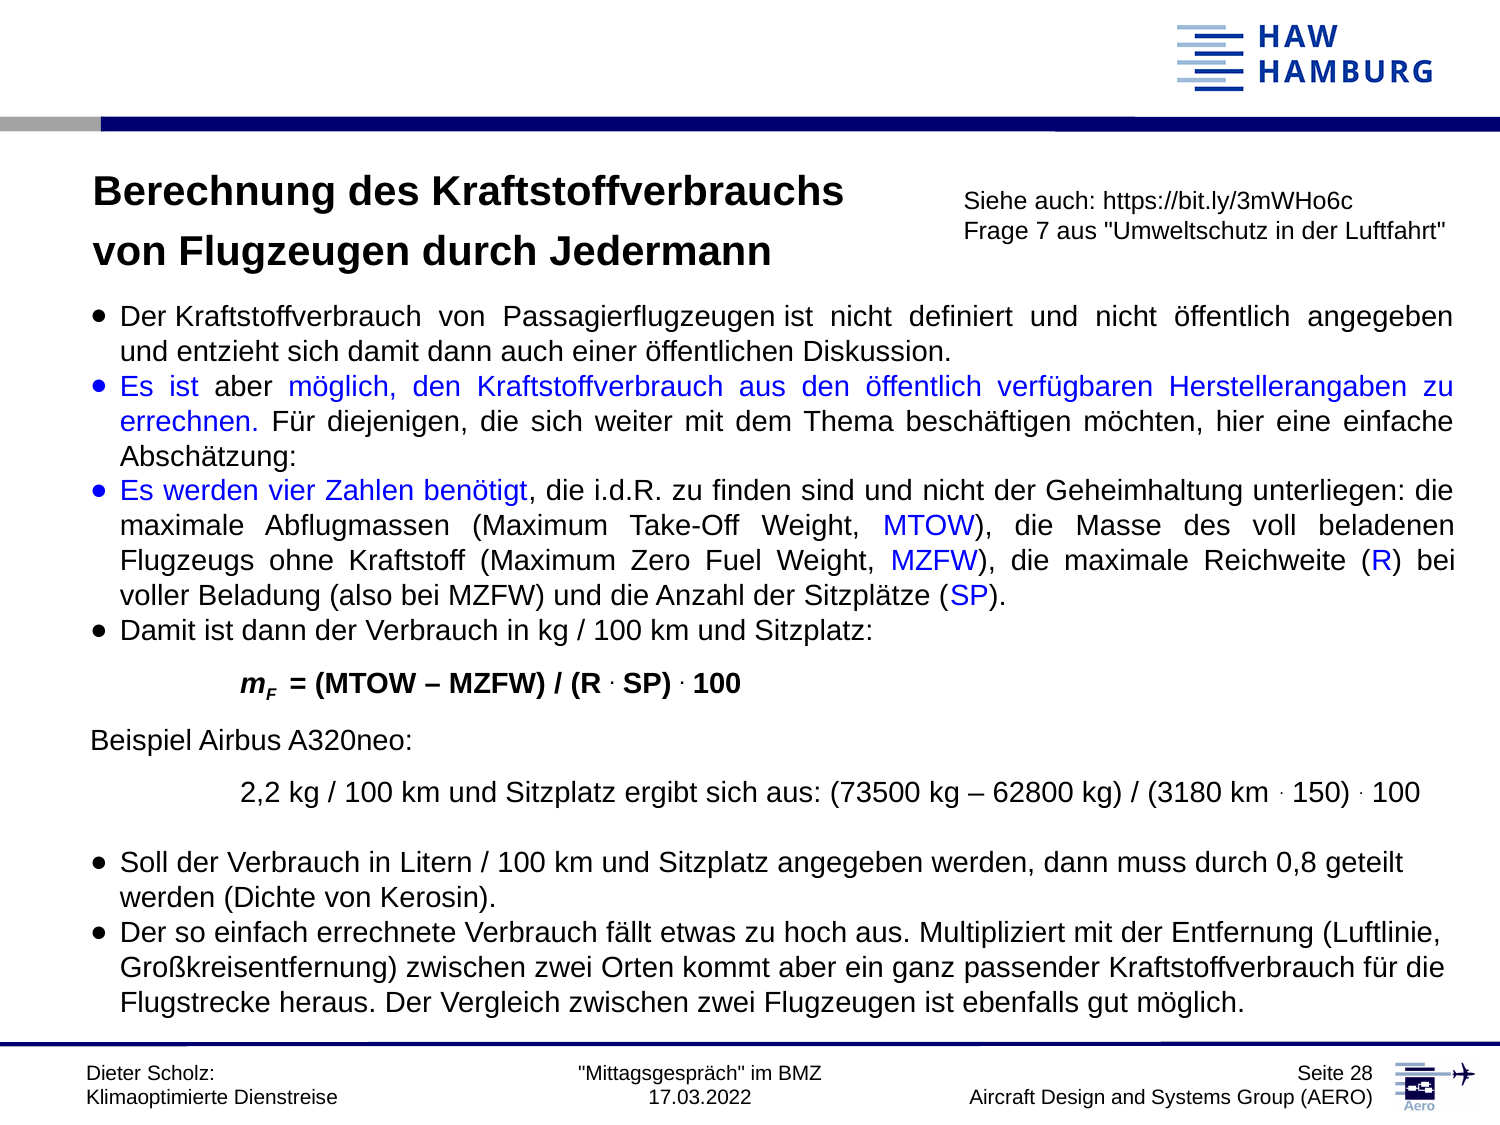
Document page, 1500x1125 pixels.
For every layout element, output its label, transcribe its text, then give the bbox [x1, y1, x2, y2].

text_box Berechnung des Kraftstoffverbrauchs von Flugzeugen durch Jedermann [78, 146, 861, 282]
picture [1155, 3, 1452, 113]
text_box Siehe auch: https://bit.ly/3mWHo6c Frage 7 aus "Umweltschutz in der Luftfahrt" [948, 177, 1471, 252]
text_box Der Kraftstoffverbrauch von Passagierflugzeugen ist nicht definiert und nicht öffentlich angegeben und entzieht sich damit dann auch einer öffentlichen Diskussion. Es ist aber möglich, den Kraftstoffverbrauch aus den öffentlich verfügbaren Herstellerangaben zu errechnen. Für diejenigen, die sich weiter mit dem Thema beschäftigen möchten, hier eine einfache Abschätzung: Es werden vier Zahlen benötigt, die i.d.R. zu finden sind und nicht der Geheimhaltung unterliegen: die maximale Abflugmassen (Maximum Take-Off Weight, MTOW), die Masse des voll beladenen Flugzeugs ohne Kraftstoff (Maximum Zero Fuel Weight, MZFW), die maximale Reichweite (R) bei voller Beladung (also bei MZFW) und die Anzahl der Sitzplätze (SP). Damit ist dann der Verbrauch in kg / 100 km und Sitzplatz: mF = (MTOW – MZFW) / (R . SP) . 100 Beispiel Airbus A320neo: 2,2 kg / 100 km und Sitzplatz ergibt sich aus: (73500 kg – 62800 kg) / (3180 km . 150) . 100 Soll der Verbrauch in Litern / 100 km und Sitzplatz angegeben werden, dann muss durch 0,8 geteilt werden (Dichte von Kerosin). Der so einfach errechnete Verbrauch fällt etwas zu hoch aus. Multipliziert mit der Entfernung (Luftlinie, Großkreisentfernung) zwischen zwei Orten kommt aber ein ganz passender Kraftstoffverbrauch für die Flugstrecke heraus. Der Vergleich zwischen zwei Flugzeugen ist ebenfalls gut möglich. [75, 289, 1471, 1026]
picture [1393, 1060, 1477, 1112]
